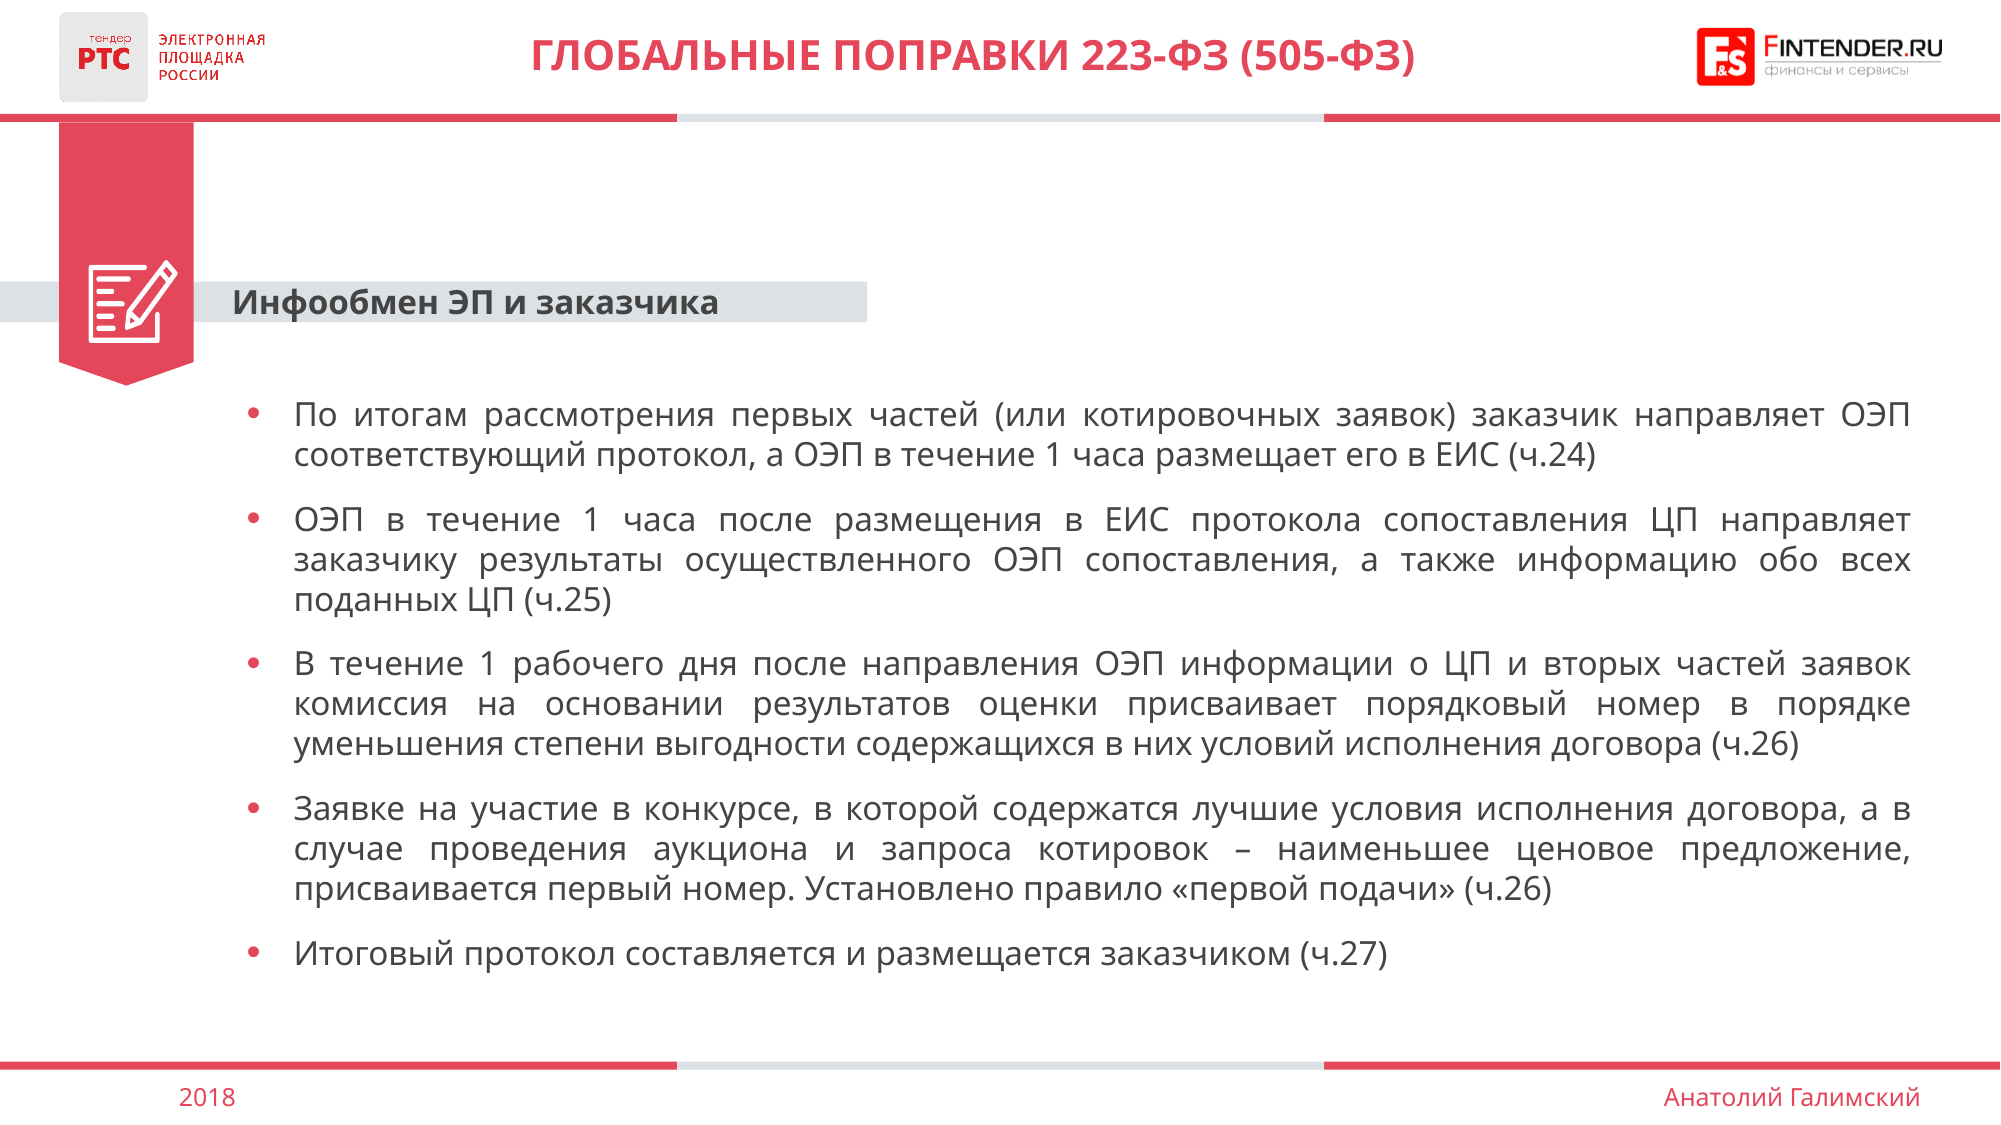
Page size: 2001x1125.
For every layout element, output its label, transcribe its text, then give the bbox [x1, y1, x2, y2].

text_box [58, 121, 195, 387]
text_box 2018 [0, 1073, 415, 1119]
text_box [0, 281, 58, 323]
text_box [88, 264, 160, 343]
text_box Анатолий Галимский [1584, 1073, 2000, 1119]
text_box Инфообмен ЭП и заказчика [231, 281, 960, 322]
text_box [124, 260, 178, 330]
text_box По итогам рассмотрения первых частей (или котировочных заявок) заказчик направляет ОЭП соответствующий протокол, а ОЭП в течение 1 часа размещает его в ЕИС (ч.24) ОЭП в течение 1 часа после размещения в ЕИС протокола сопоставления ЦП направляет заказчику результаты осуществленного ОЭП сопоставления, а также информацию обо всех поданных ЦП (ч.25) В течение 1 рабочего дня после направления ОЭП информации о ЦП и вторых частей заявок комиссия на основании результатов оценки присваивает порядковый номер в порядке уменьшения степени выгодности содержащихся в них условий исполнения договора (ч.26) Заявке на участие в конкурсе, в которой содержатся лучшие условия исполнения договора, а в случае проведения аукциона и запроса котировок – наименьшее ценовое предложение, присваивается первый номер. Установлено правило «первой подачи» (ч.26) Итоговый протокол составляется и размещается заказчиком (ч.27) [231, 385, 1929, 980]
picture [1696, 18, 1942, 95]
title ГЛОБАЛЬНЫЕ ПОПРАВКИ 223-фз (505-фз) [294, 0, 1652, 114]
text_box [195, 281, 868, 323]
picture [59, 12, 265, 102]
